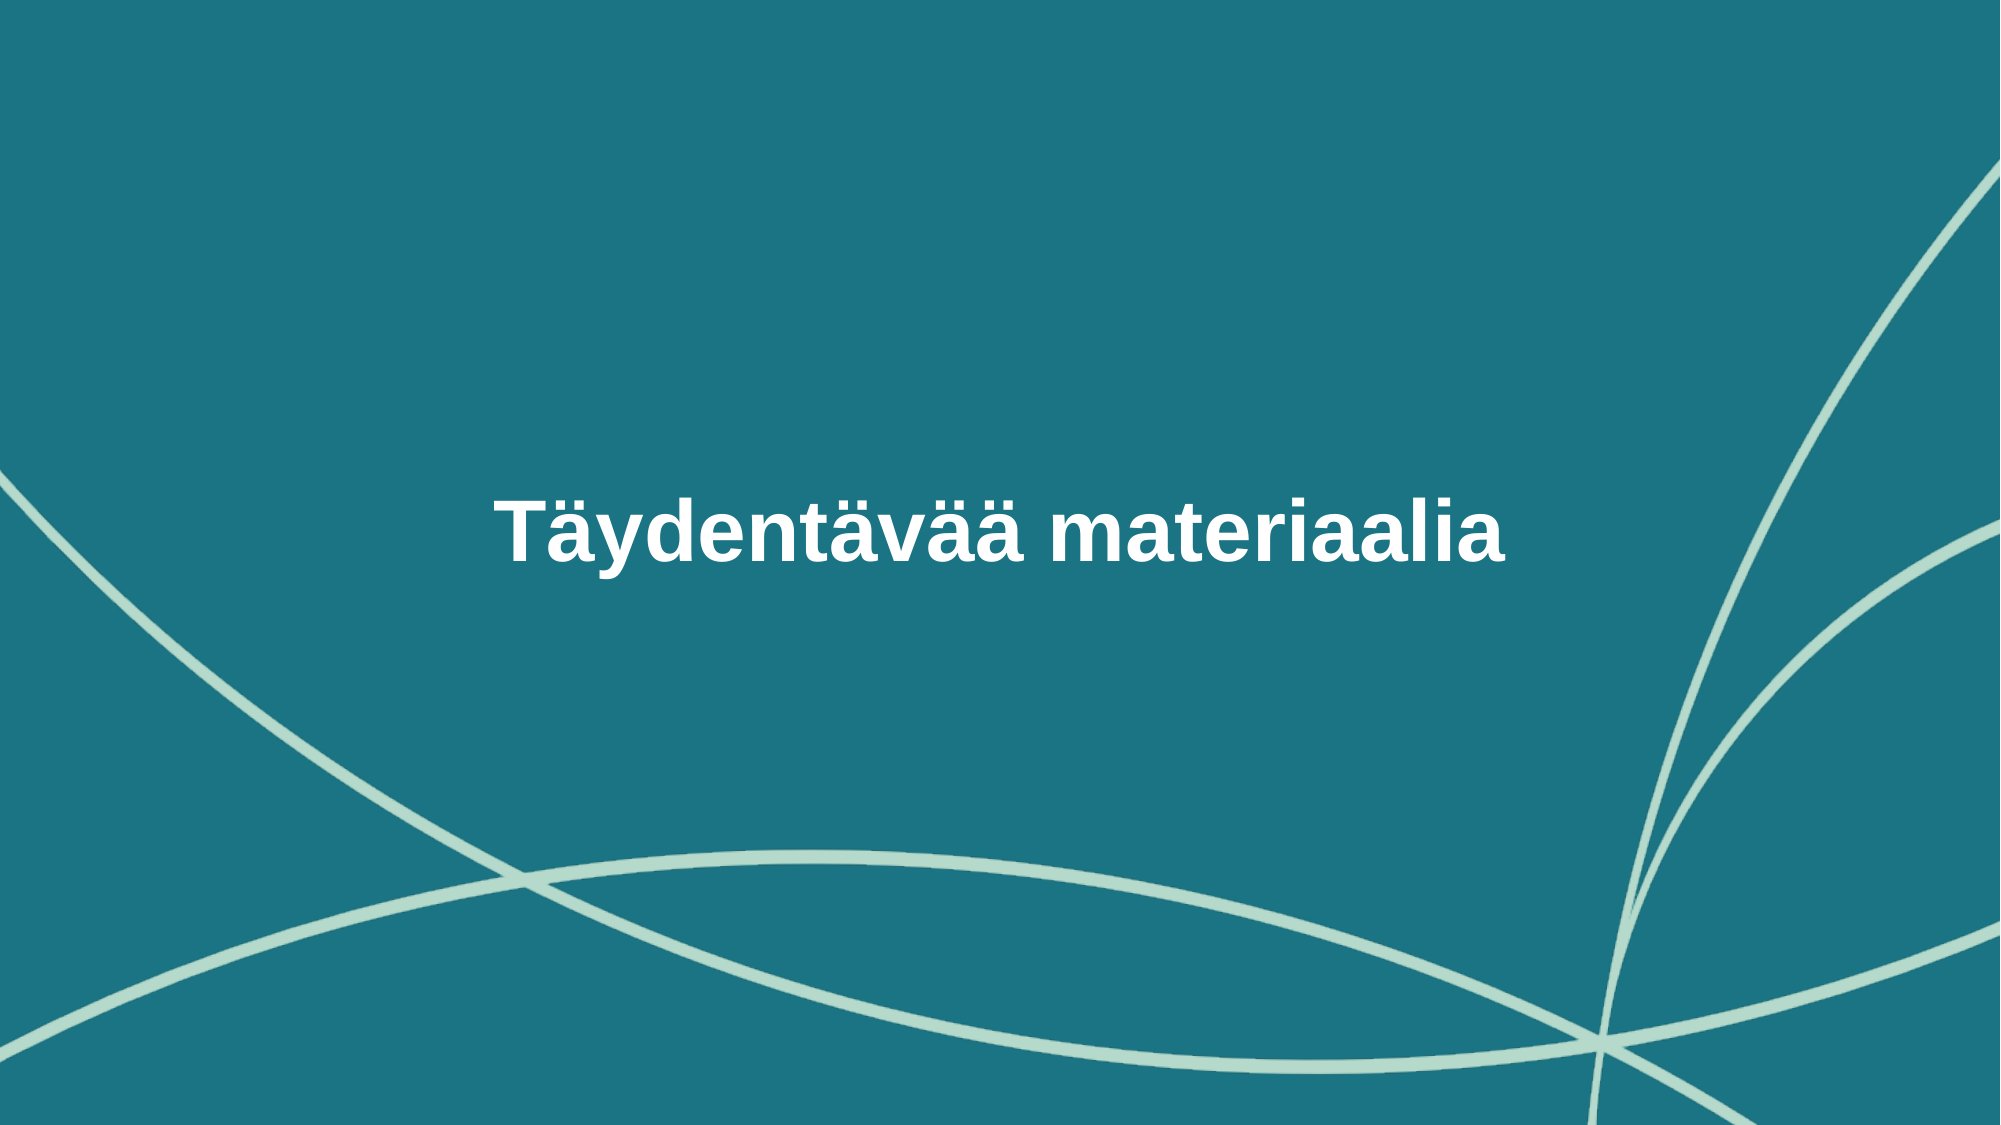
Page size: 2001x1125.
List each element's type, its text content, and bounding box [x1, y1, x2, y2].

title Täydentävää materiaalia [394, 354, 1606, 709]
